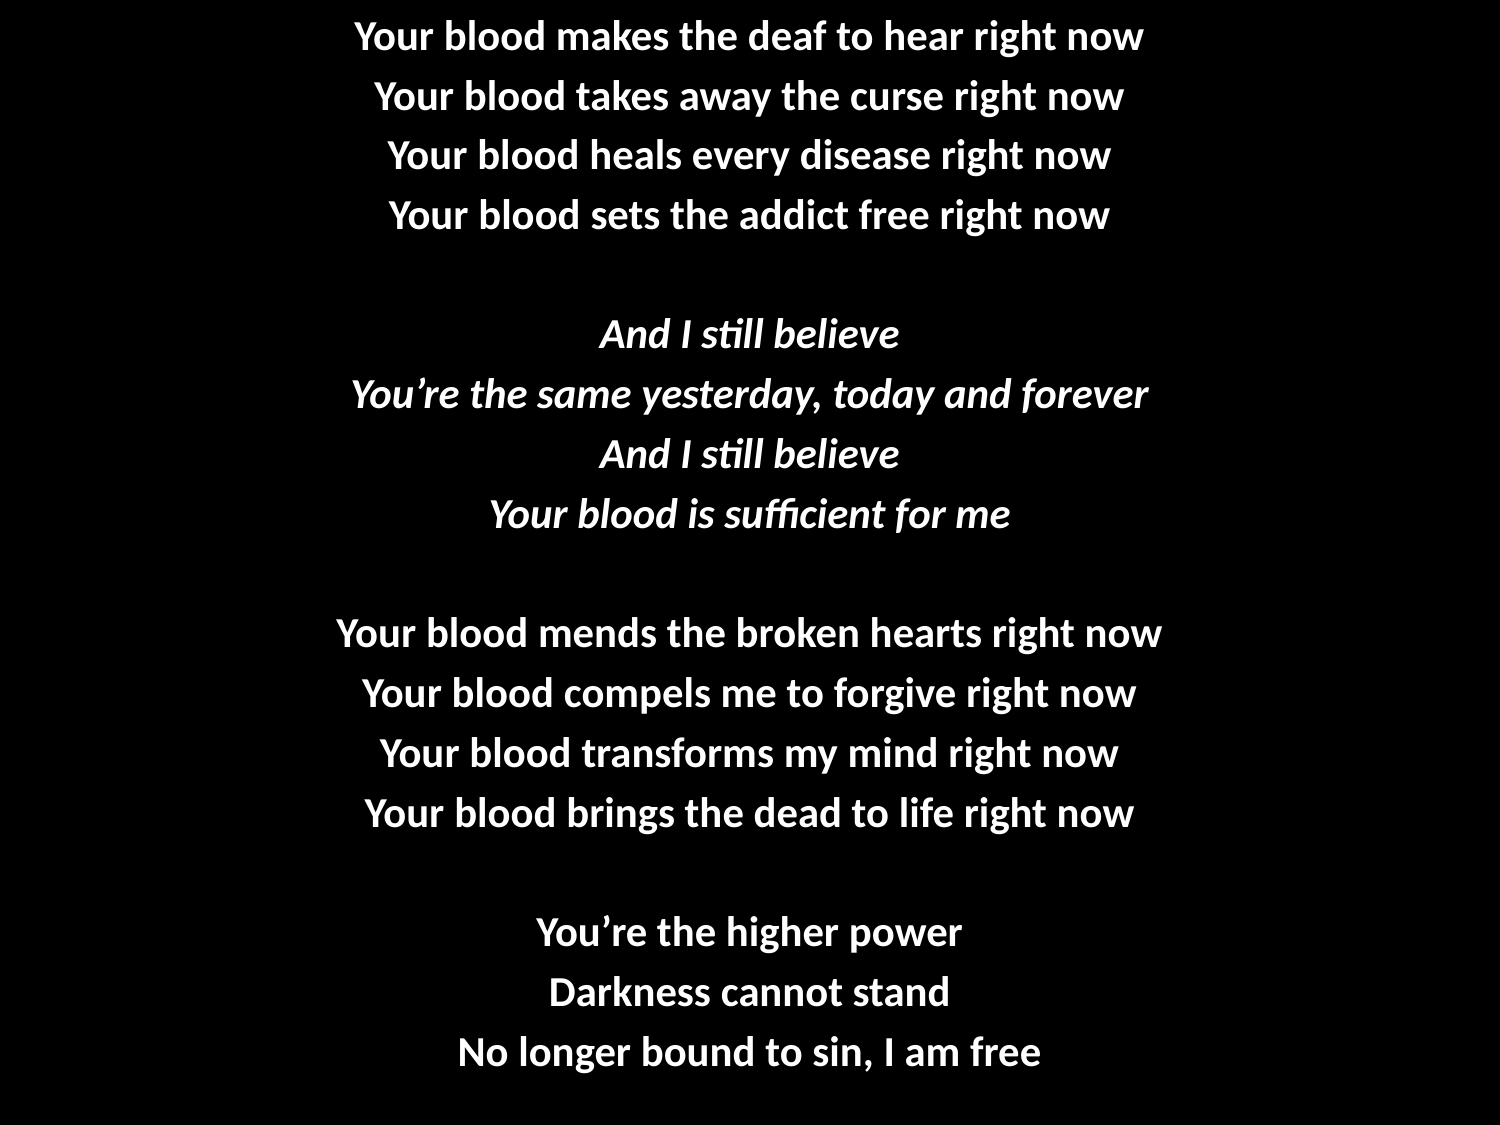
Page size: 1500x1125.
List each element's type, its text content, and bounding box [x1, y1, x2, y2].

subtitle Your blood makes the deaf to hear right now Your blood takes away the curse right now Your blood heals every disease right now Your blood sets the addict free right now And I still believe You’re the same yesterday, today and forever And I still believe Your blood is sufficient for me Your blood mends the broken hearts right now Your blood compels me to forgive right now Your blood transforms my mind right now Your blood brings the dead to life right now You’re the higher power Darkness cannot stand No longer bound to sin, I am free [0, 0, 1500, 1125]
